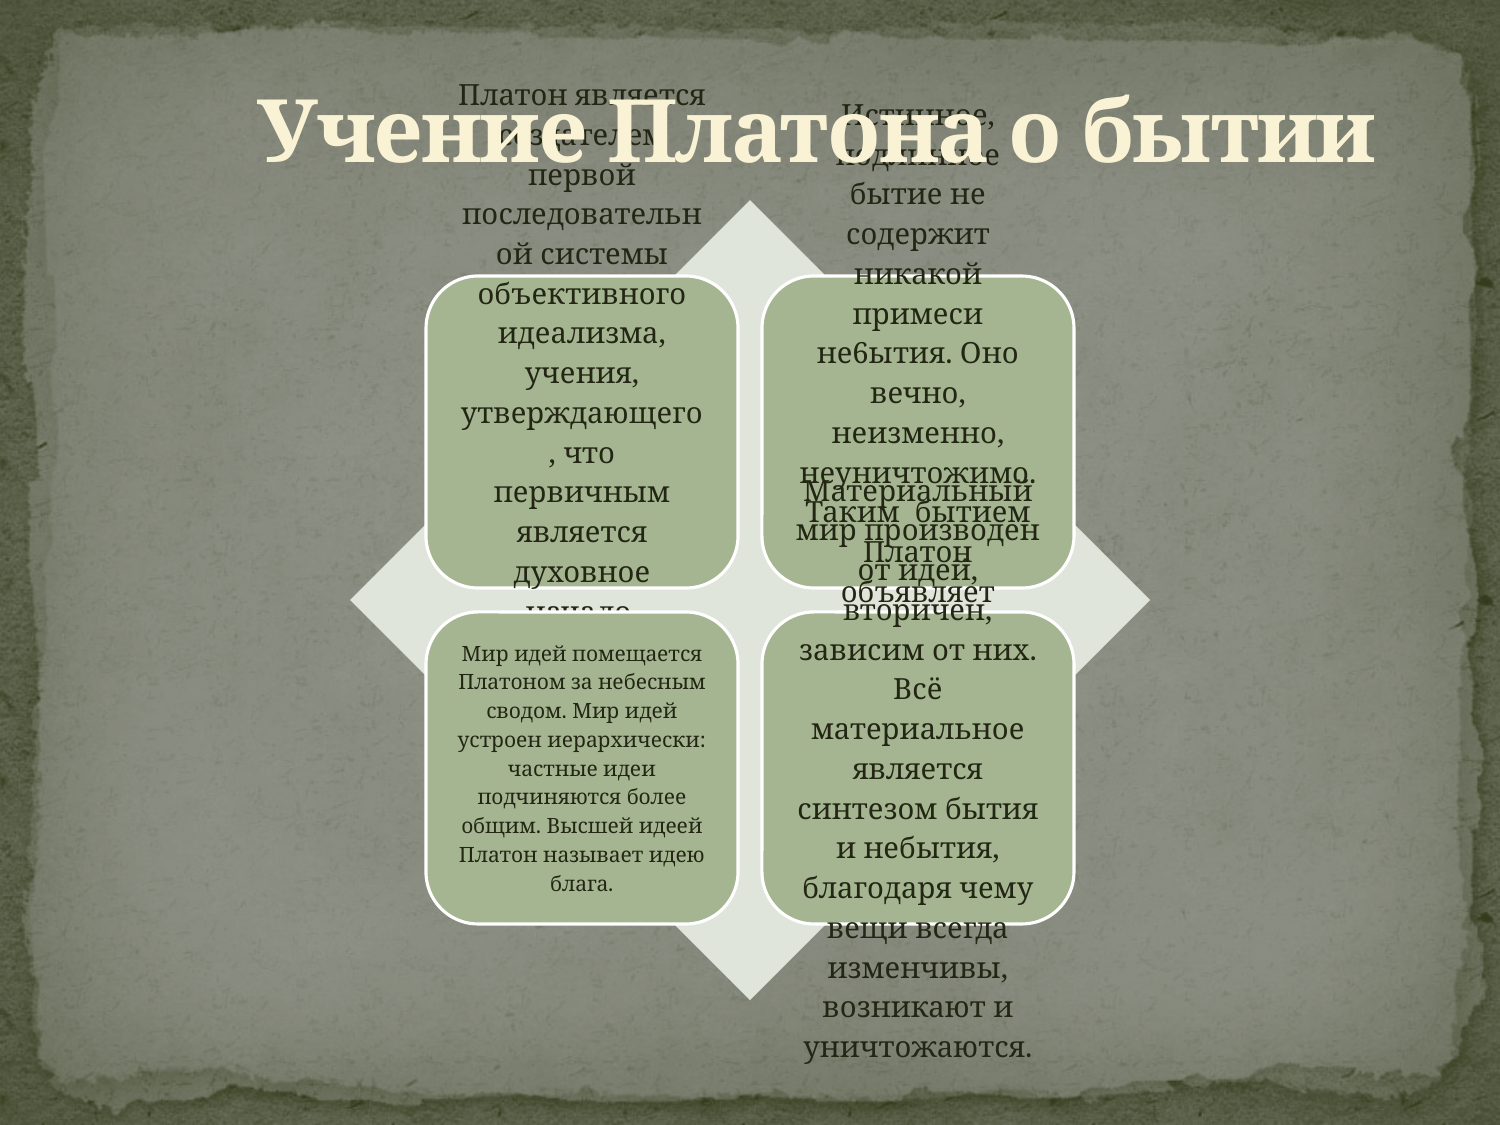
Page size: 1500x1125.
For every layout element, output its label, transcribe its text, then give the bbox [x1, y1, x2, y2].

title Учение Платона о бытии [74, 24, 1425, 188]
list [74, 199, 1426, 1001]
